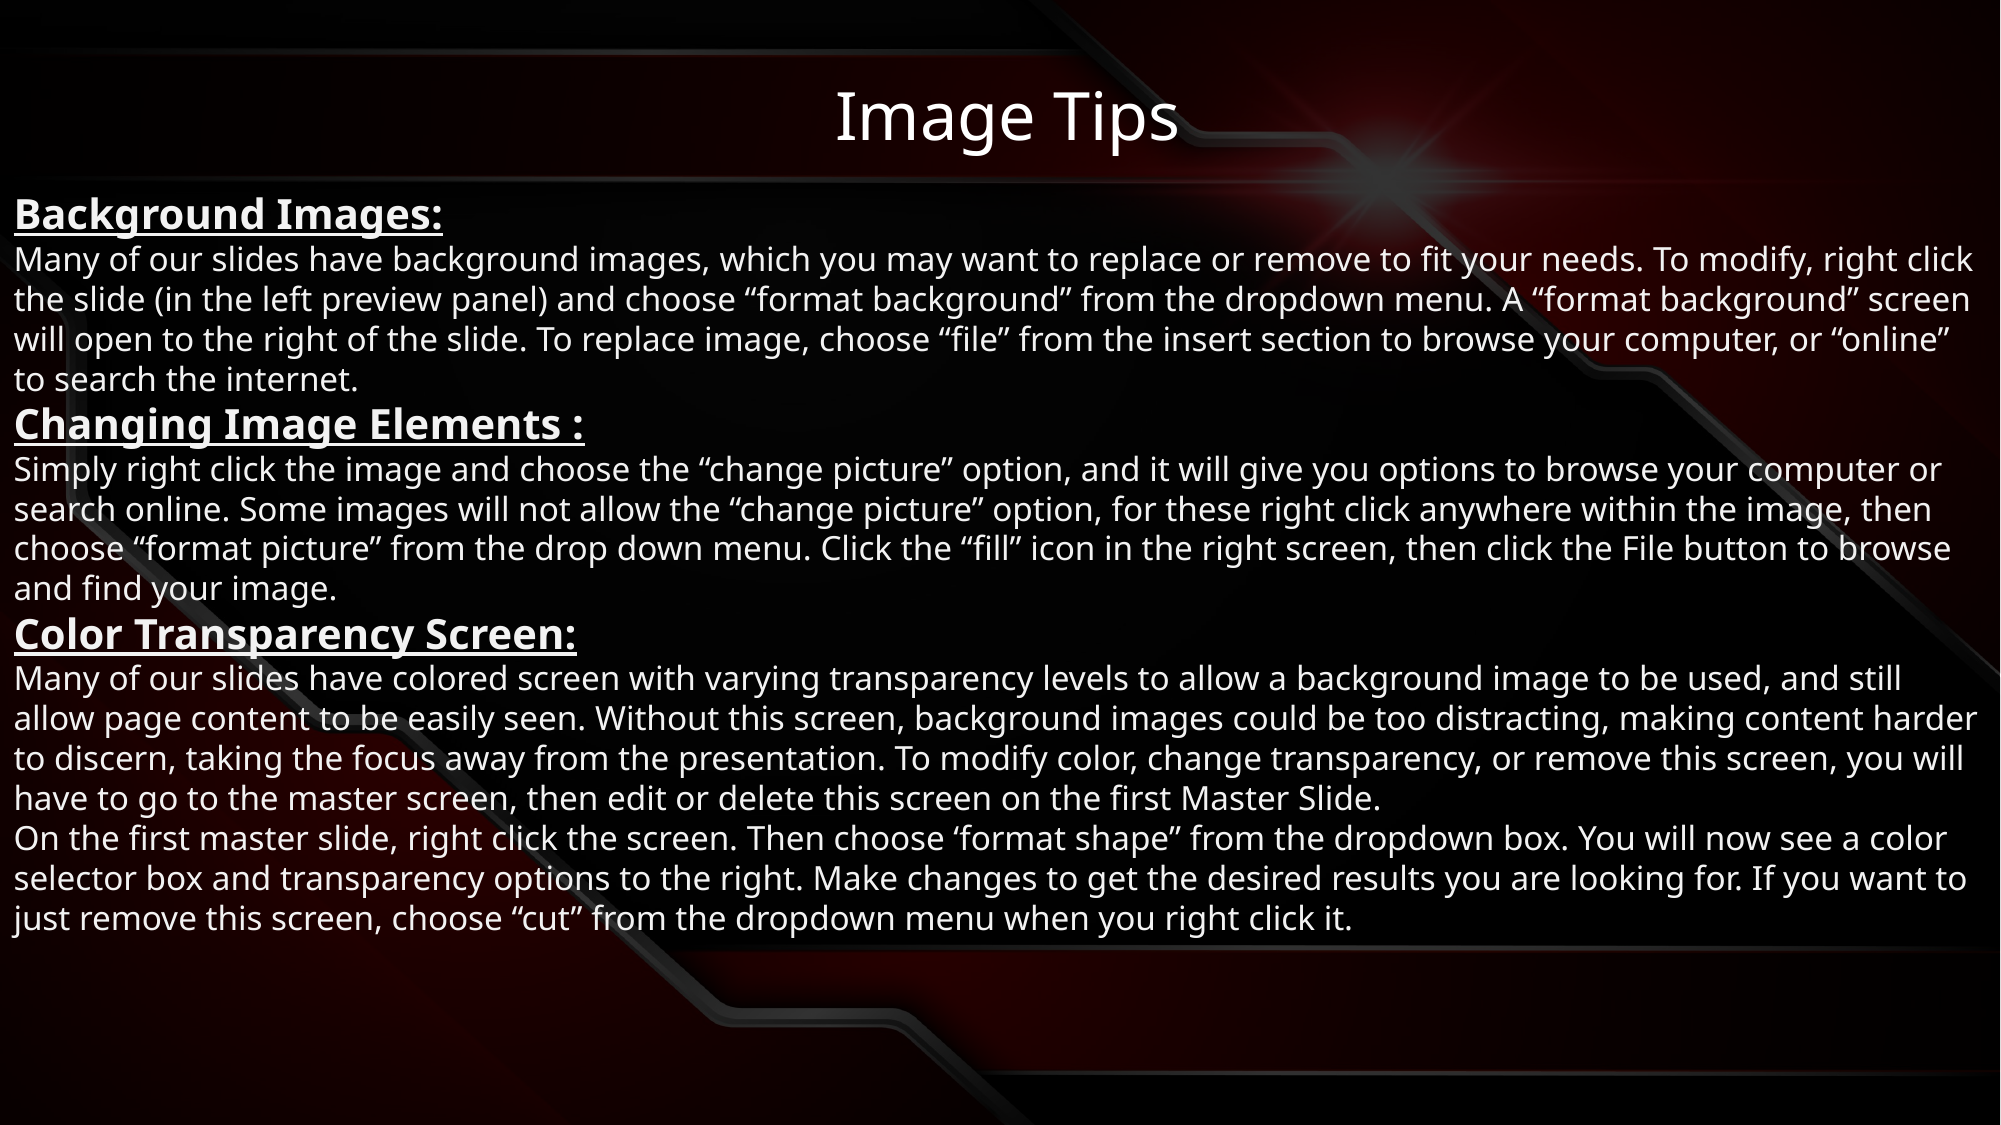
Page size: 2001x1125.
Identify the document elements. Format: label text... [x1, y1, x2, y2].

title Image Tips [597, 59, 1420, 177]
text_box Background Images: Many of our slides have background images, which you may want to replace or remove to fit your needs. To modify, right click the slide (in the left preview panel) and choose “format background” from the dropdown menu. A “format background” screen will open to the right of the slide. To replace image, choose “file” from the insert section to browse your computer, or “online” to search the internet. Changing Image Elements : Simply right click the image and choose the “change picture” option, and it will give you options to browse your computer or search online. Some images will not allow the “change picture” option, for these right click anywhere within the image, then choose “format picture” from the drop down menu. Click the “fill” icon in the right screen, then click the File button to browse and find your image. Color Transparency Screen: Many of our slides have colored screen with varying transparency levels to allow a background image to be used, and still allow page content to be easily seen. Without this screen, background images could be too distracting, making content harder to discern, taking the focus away from the presentation. To modify color, change transparency, or remove this screen, you will have to go to the master screen, then edit or delete this screen on the first Master Slide. On the first master slide, right click the screen. Then choose ‘format shape” from the dropdown box. You will now see a color selector box and transparency options to the right. Make changes to get the desired results you are looking for. If you want to just remove this screen, choose “cut” from the dropdown menu when you right click it. [0, 0, 2000, 1125]
